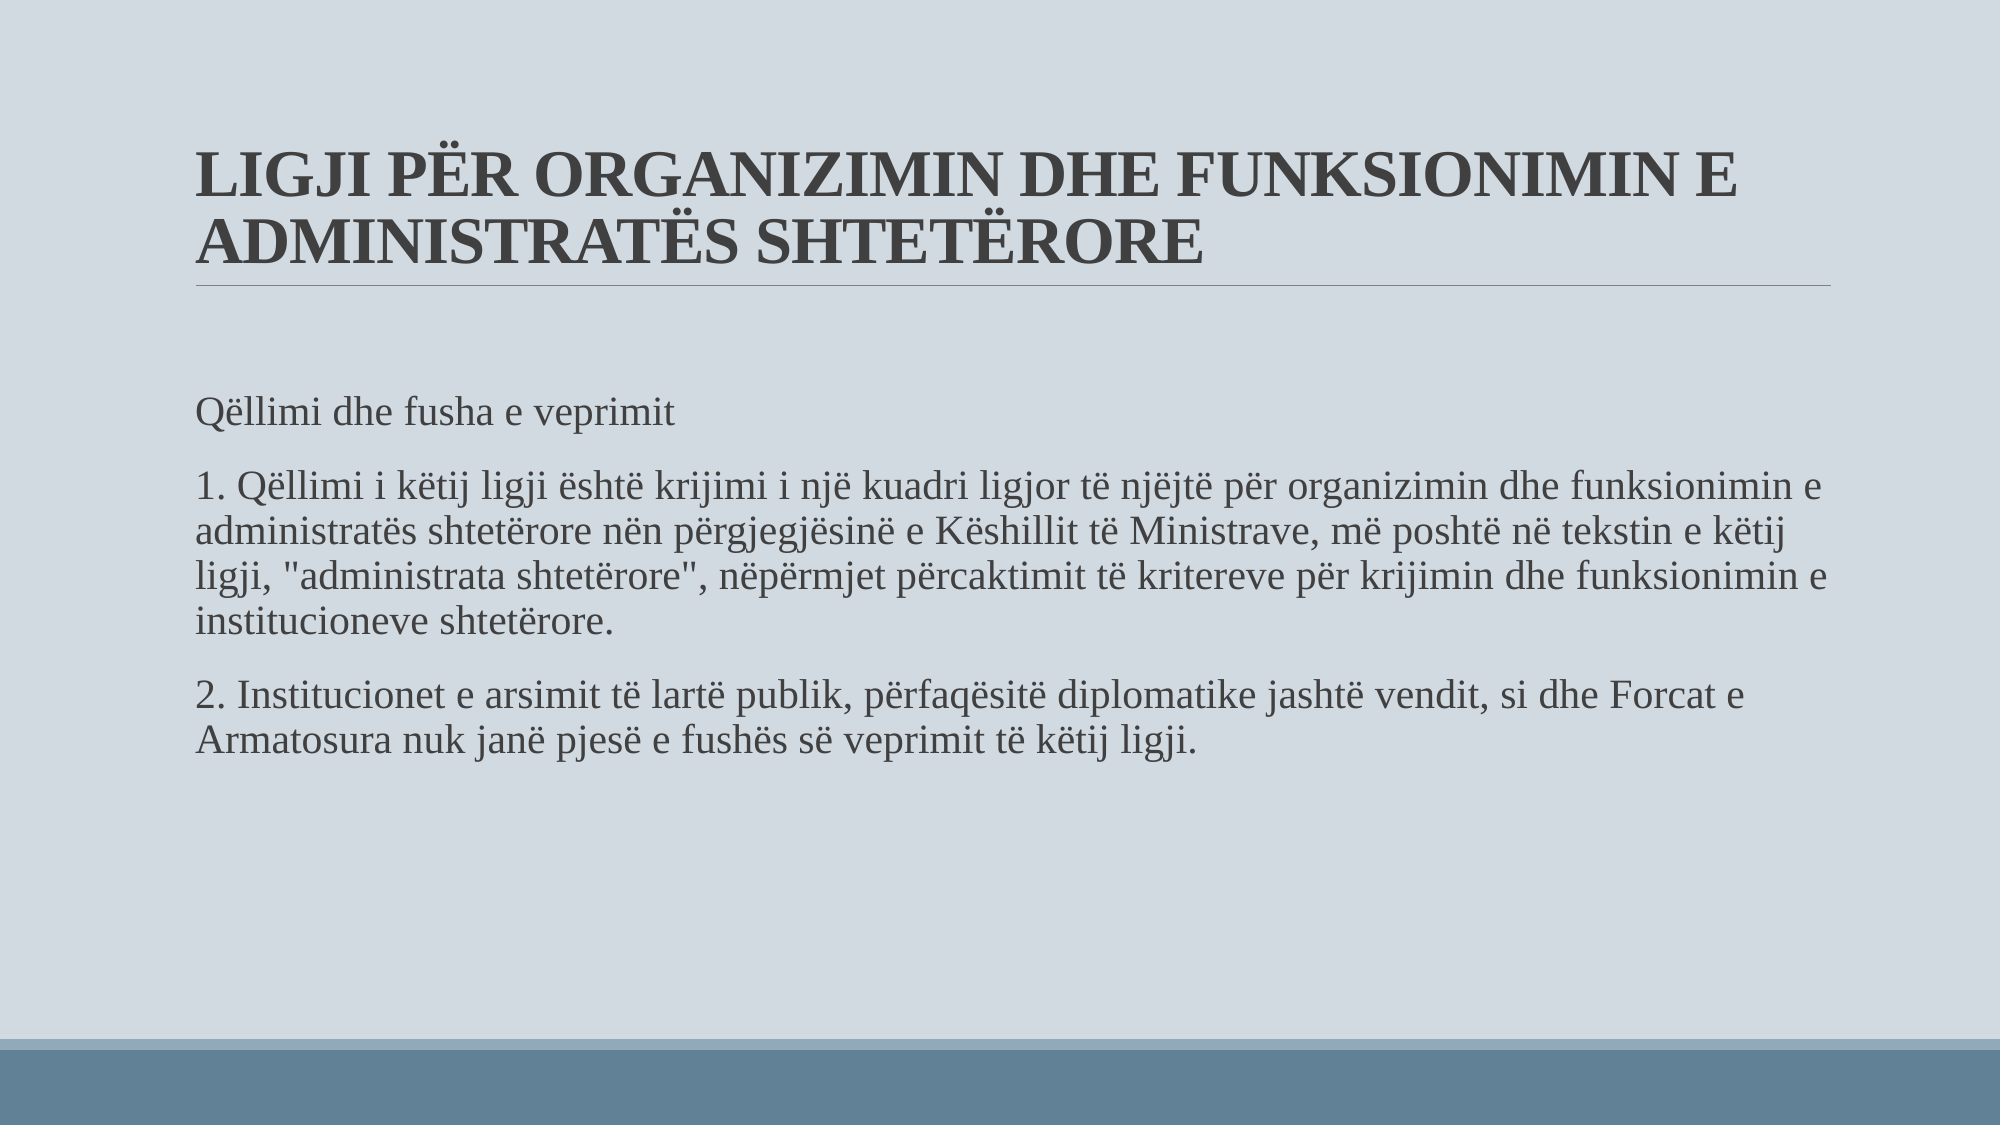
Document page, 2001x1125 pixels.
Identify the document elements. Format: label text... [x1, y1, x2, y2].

title LIGJI PËR ORGANIZIMIN DHE FUNKSIONIMIN E ADMINISTRATËS SHTETËRORE [180, 47, 1830, 285]
list Qëllimi dhe fusha e veprimit 1. Qëllimi i këtij ligji është krijimi i një kuadri ligjor të njëjtë për organizimin dhe funksionimin e administratës shtetërore nën përgjegjësinë e Këshillit të Ministrave, më poshtë në tekstin e këtij ligji, "administrata shtetërore", nëpërmjet përcaktimit të kritereve për krijimin dhe funksionimin e institucioneve shtetërore. 2. Institucionet e arsimit të lartë publik, përfaqësitë diplomatike jashtë vendit, si dhe Forcat e Armatosura nuk janë pjesë e fushës së veprimit të këtij ligji. [180, 302, 1830, 963]
